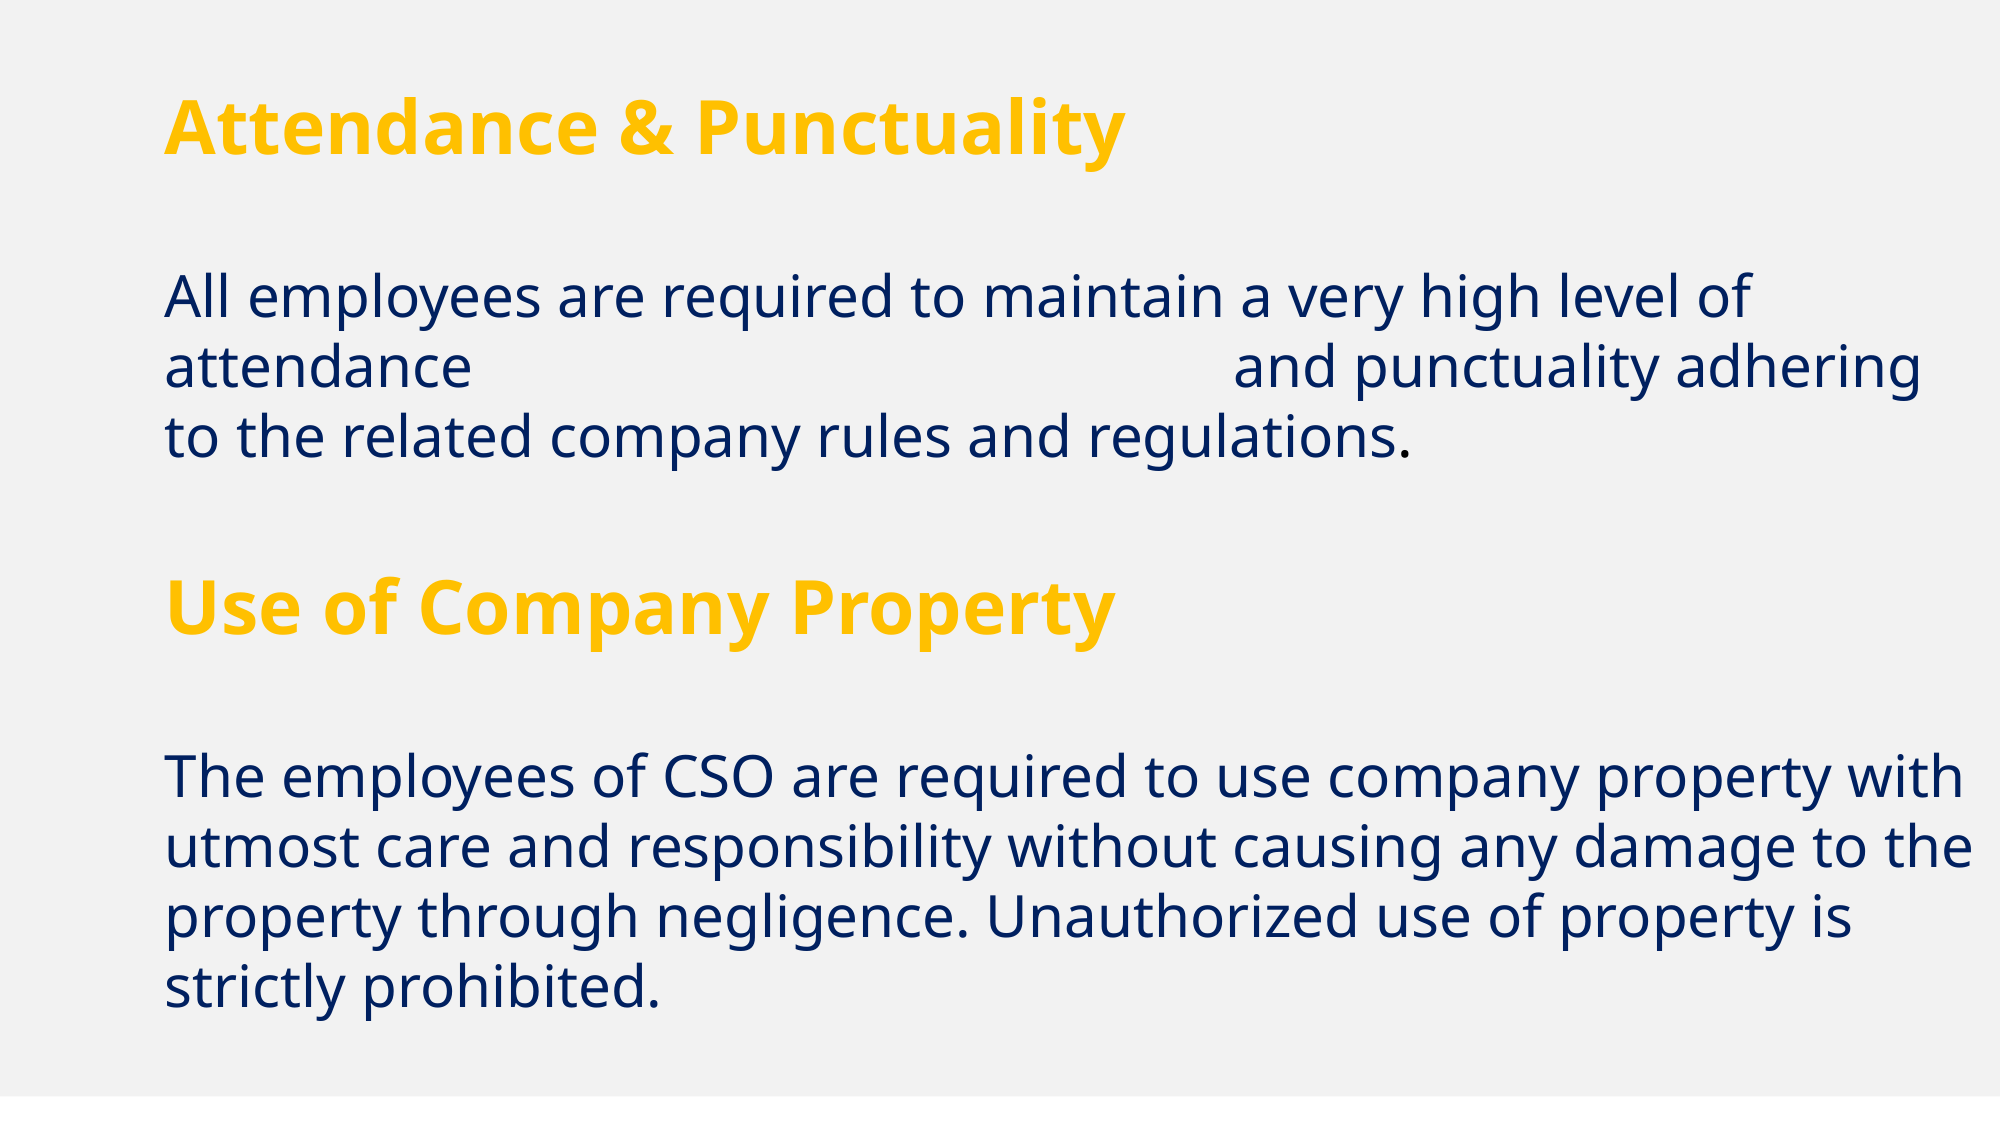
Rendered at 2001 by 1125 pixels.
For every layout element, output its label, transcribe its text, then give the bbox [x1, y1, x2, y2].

text_box Attendance & Punctuality All employees are required to maintain a very high level of attendance and punctuality adhering to the related company rules and regulations. Use of Company Property The employees of CSO are required to use company property with utmost care and responsibility without causing any damage to the property through negligence. Unauthorized use of property is strictly prohibited. [0, 0, 2000, 1097]
text_box [500, 346, 1500, 403]
